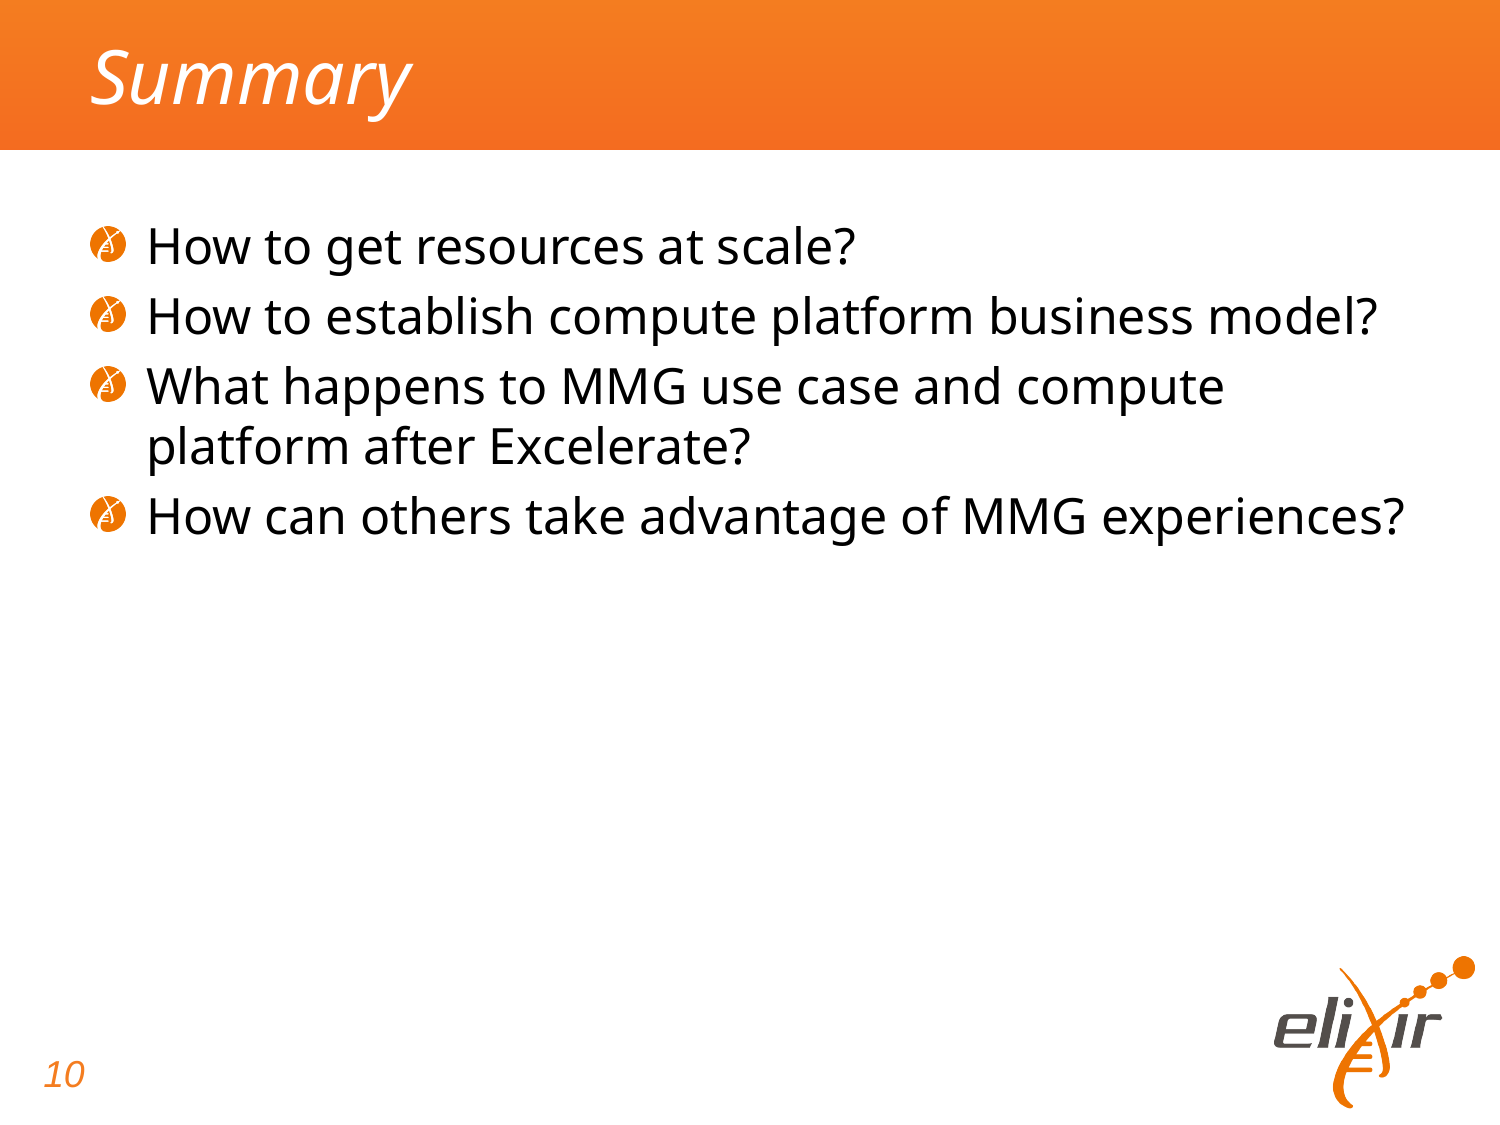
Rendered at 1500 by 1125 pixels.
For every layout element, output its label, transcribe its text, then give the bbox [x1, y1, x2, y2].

picture [90, 226, 126, 262]
picture [90, 496, 126, 532]
picture [1274, 956, 1475, 1109]
list How to get resources at scale? How to establish compute platform business model? What happens to MMG use case and compute platform after Excelerate? How can others take advantage of MMG experiences? [75, 206, 1425, 967]
picture [90, 296, 126, 332]
title Summary [75, 22, 1425, 128]
picture [90, 366, 126, 402]
slide_number 10 [28, 1058, 141, 1086]
